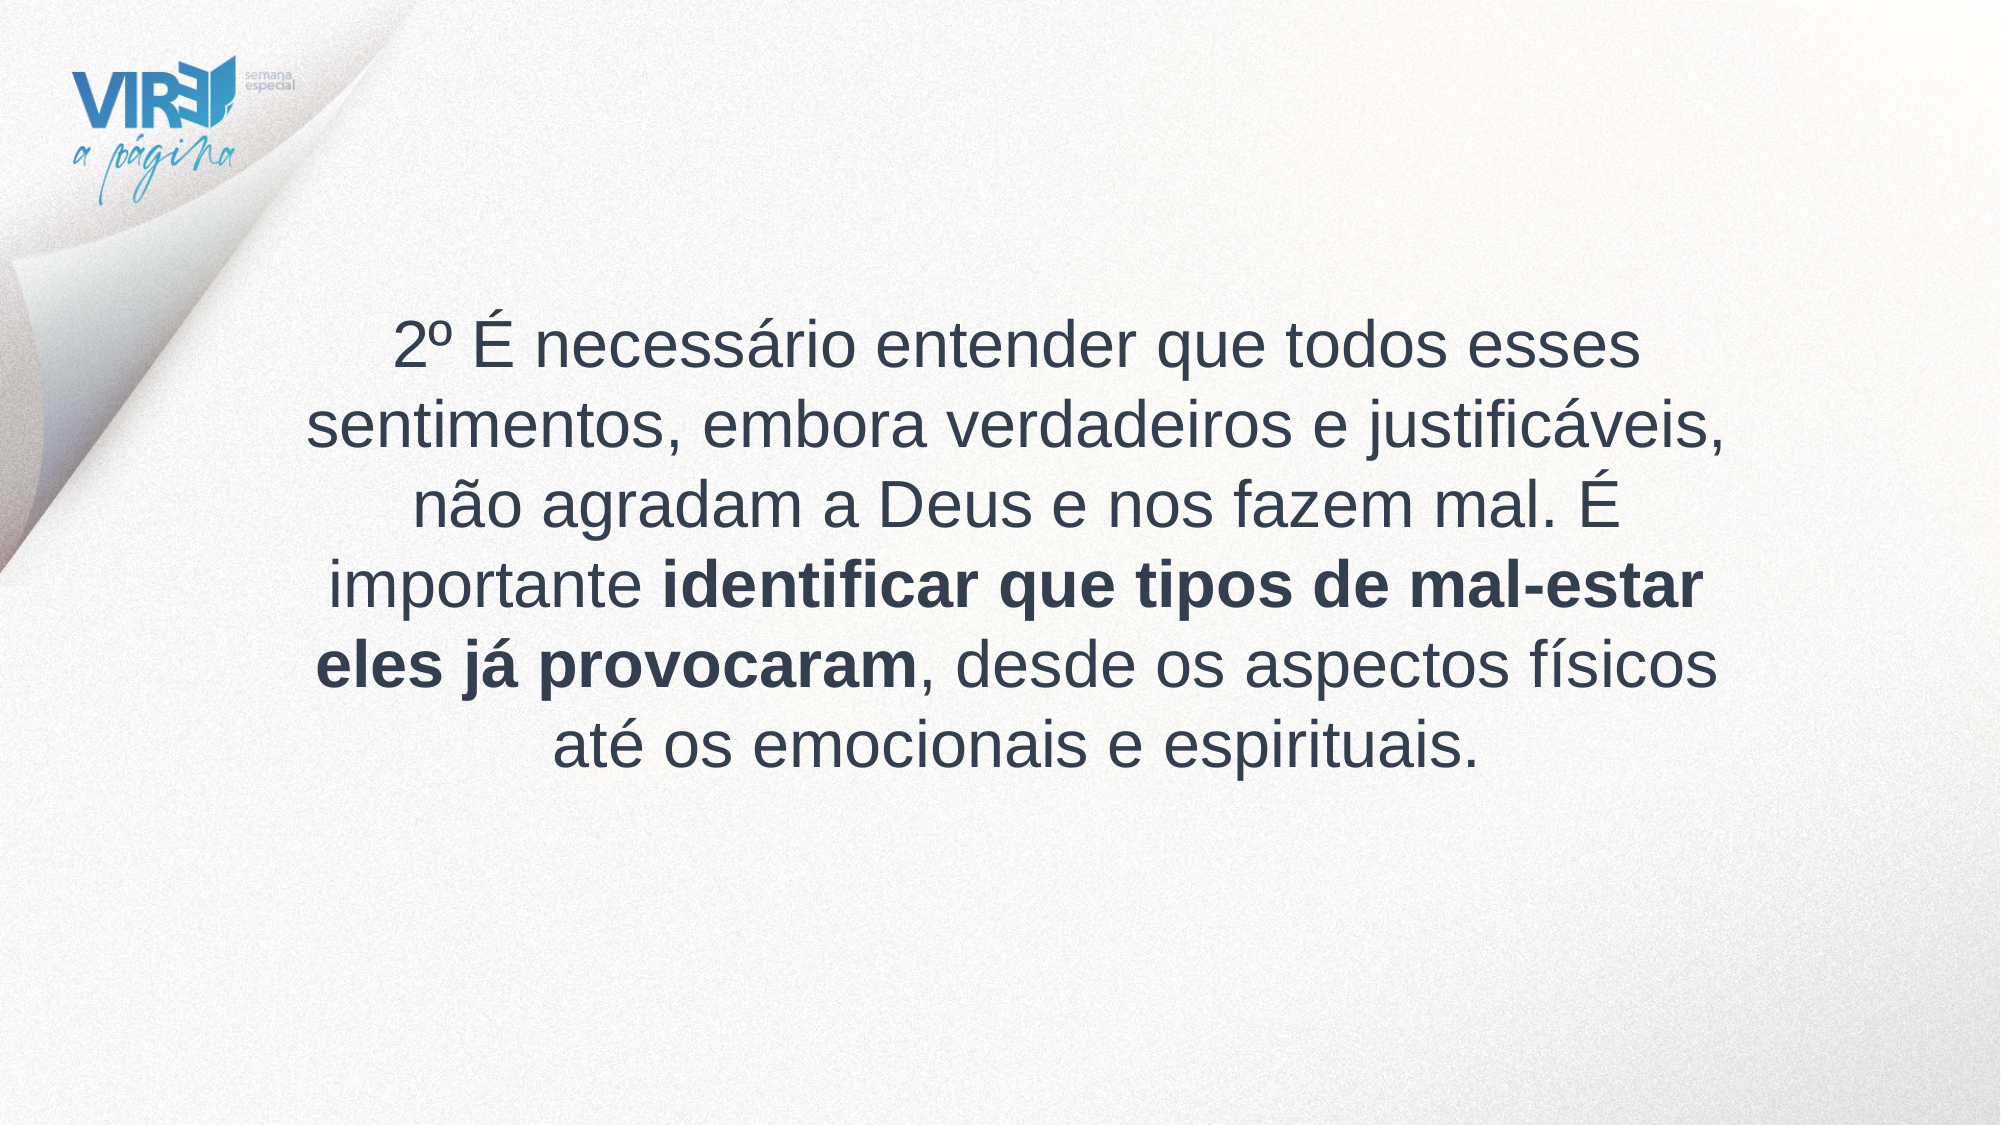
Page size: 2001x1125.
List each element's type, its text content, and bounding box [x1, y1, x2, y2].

subtitle 2º É necessário entender que todos esses sentimentos, embora verdadeiros e justificáveis, não agradam a Deus e nos fazem mal. É importante identificar que tipos de mal-estar eles já provocaram, desde os aspectos físicos até os emocionais e espirituais. [289, 293, 1746, 1018]
picture [0, 0, 2001, 1125]
